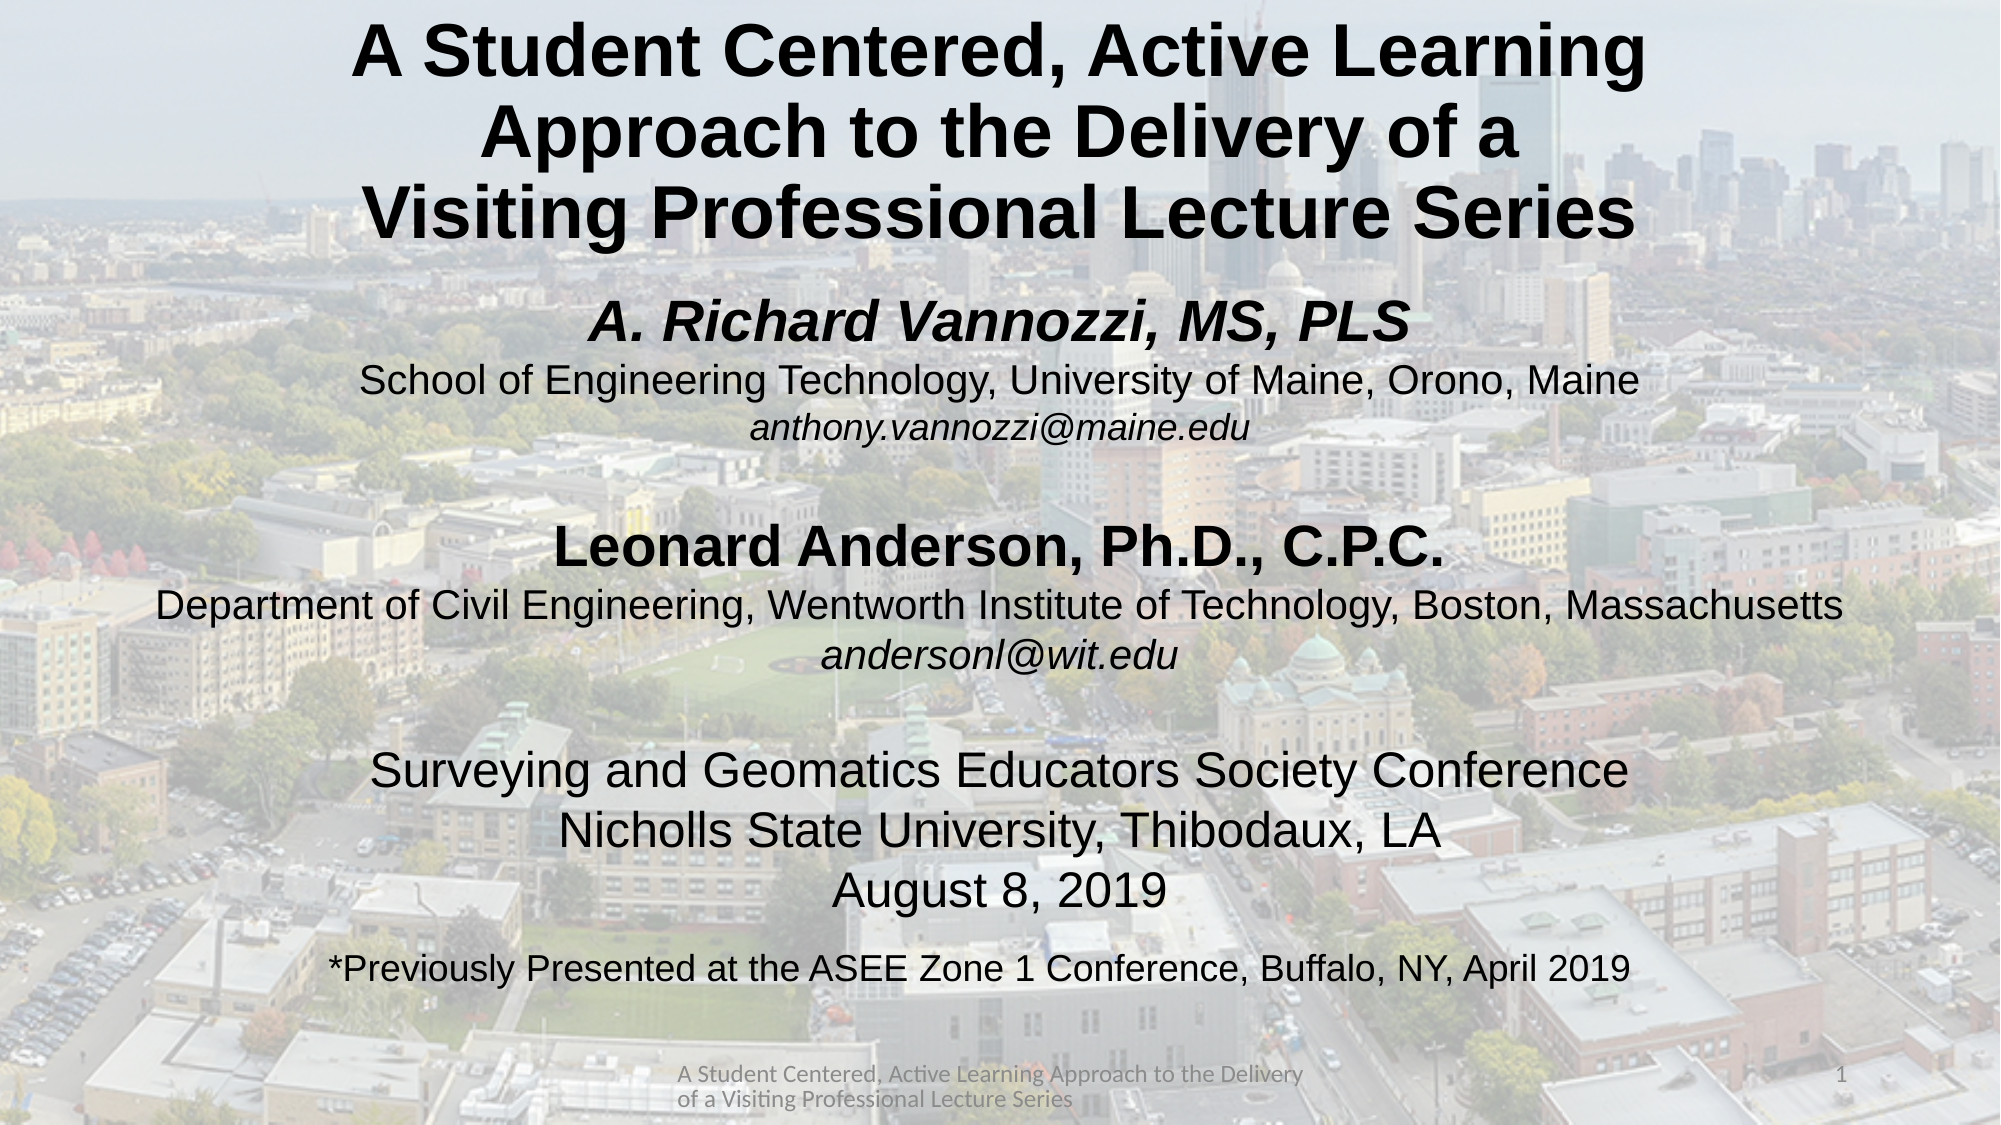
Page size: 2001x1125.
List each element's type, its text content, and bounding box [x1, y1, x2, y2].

slide_number 1 [1412, 1042, 1863, 1103]
text_box A. Richard Vannozzi, MS, PLS School of Engineering Technology, University of Maine, Orono, Maine anthony.vannozzi@maine.edu Leonard Anderson, Ph.D., C.P.C. Department of Civil Engineering, Wentworth Institute of Technology, Boston, Massachusetts andersonl@wit.edu Surveying and Geomatics Educators Society Conference Nicholls State University, Thibodaux, LA August 8, 2019 [140, 275, 1860, 986]
text_box *Previously Presented at the ASEE Zone 1 Conference, Buffalo, NY, April 2019 [313, 936, 1687, 997]
title A Student Centered, Active Learning Approach to the Delivery of a Visiting Professional Lecture Series [249, 0, 1750, 263]
footer A Student Centered, Active Learning Approach to the Delivery of a Visiting Professional Lecture Series [662, 1042, 1338, 1103]
